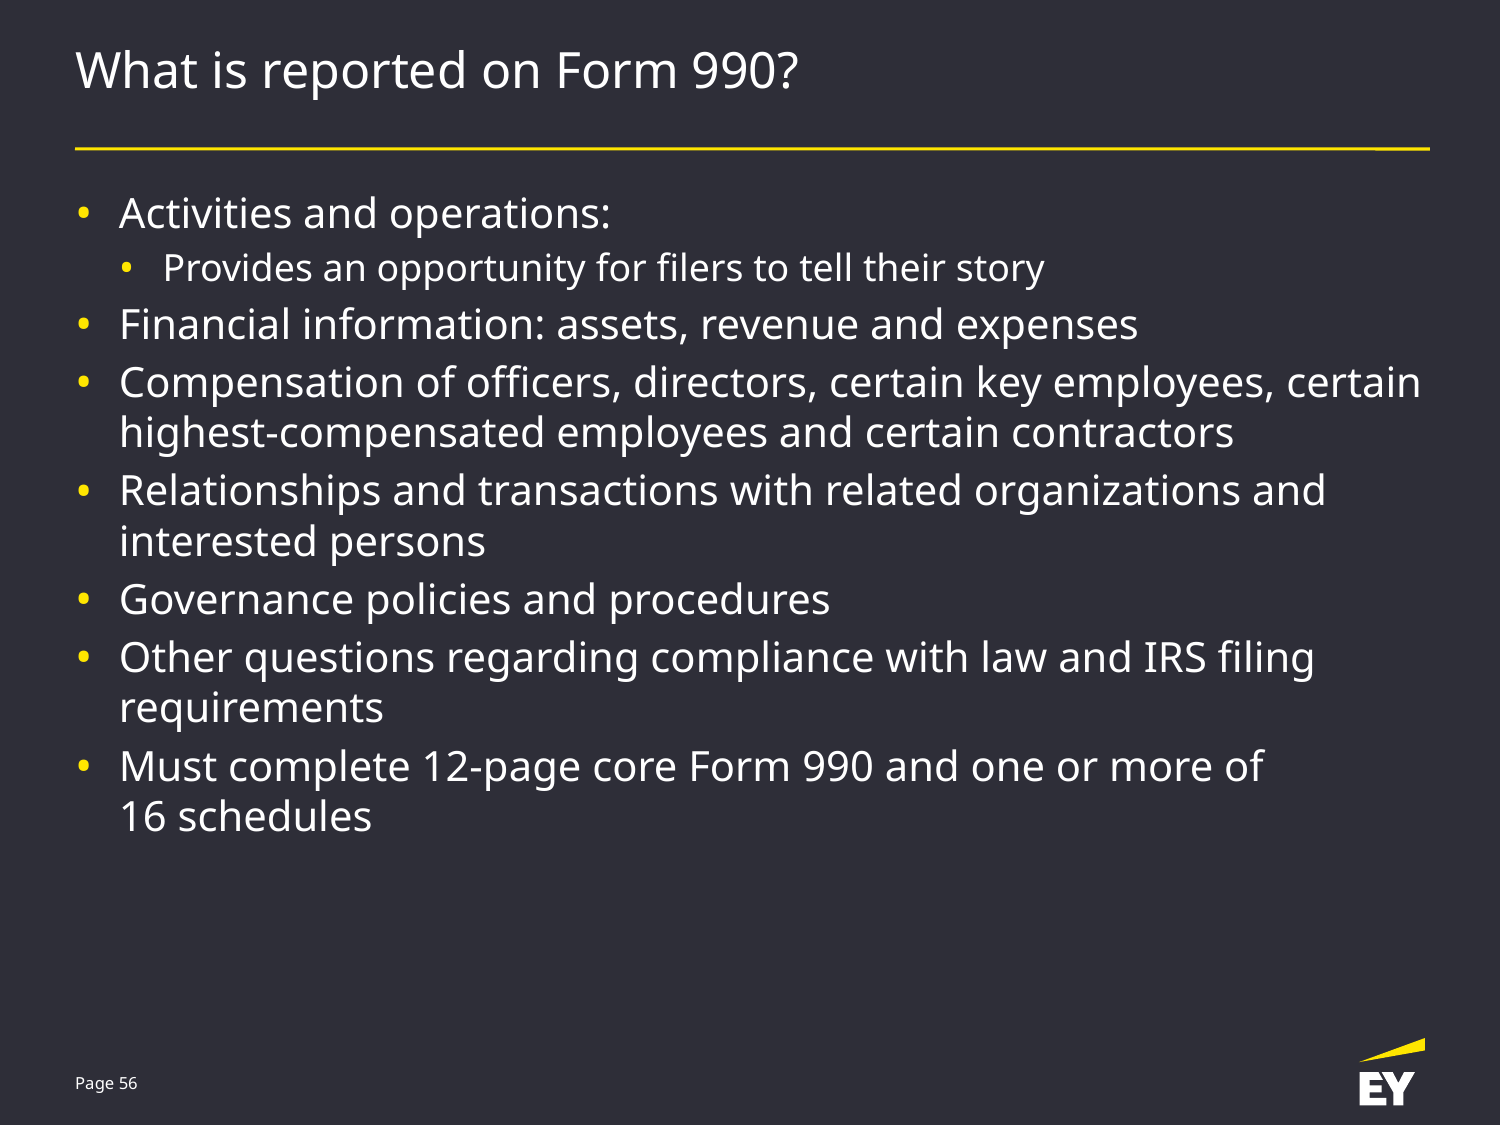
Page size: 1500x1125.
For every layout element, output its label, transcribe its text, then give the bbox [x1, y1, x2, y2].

title What is reported on Form 990? [75, 48, 1425, 146]
list Activities and operations: Provides an opportunity for filers to tell their story Financial information: assets, revenue and expenses Compensation of officers, directors, certain key employees, certain highest-compensated employees and certain contractors Relationships and transactions with related organizations and interested persons Governance policies and procedures Other questions regarding compliance with law and IRS filing requirements Must complete 12-page core Form 990 and one or more of 16 schedules [75, 186, 1425, 999]
